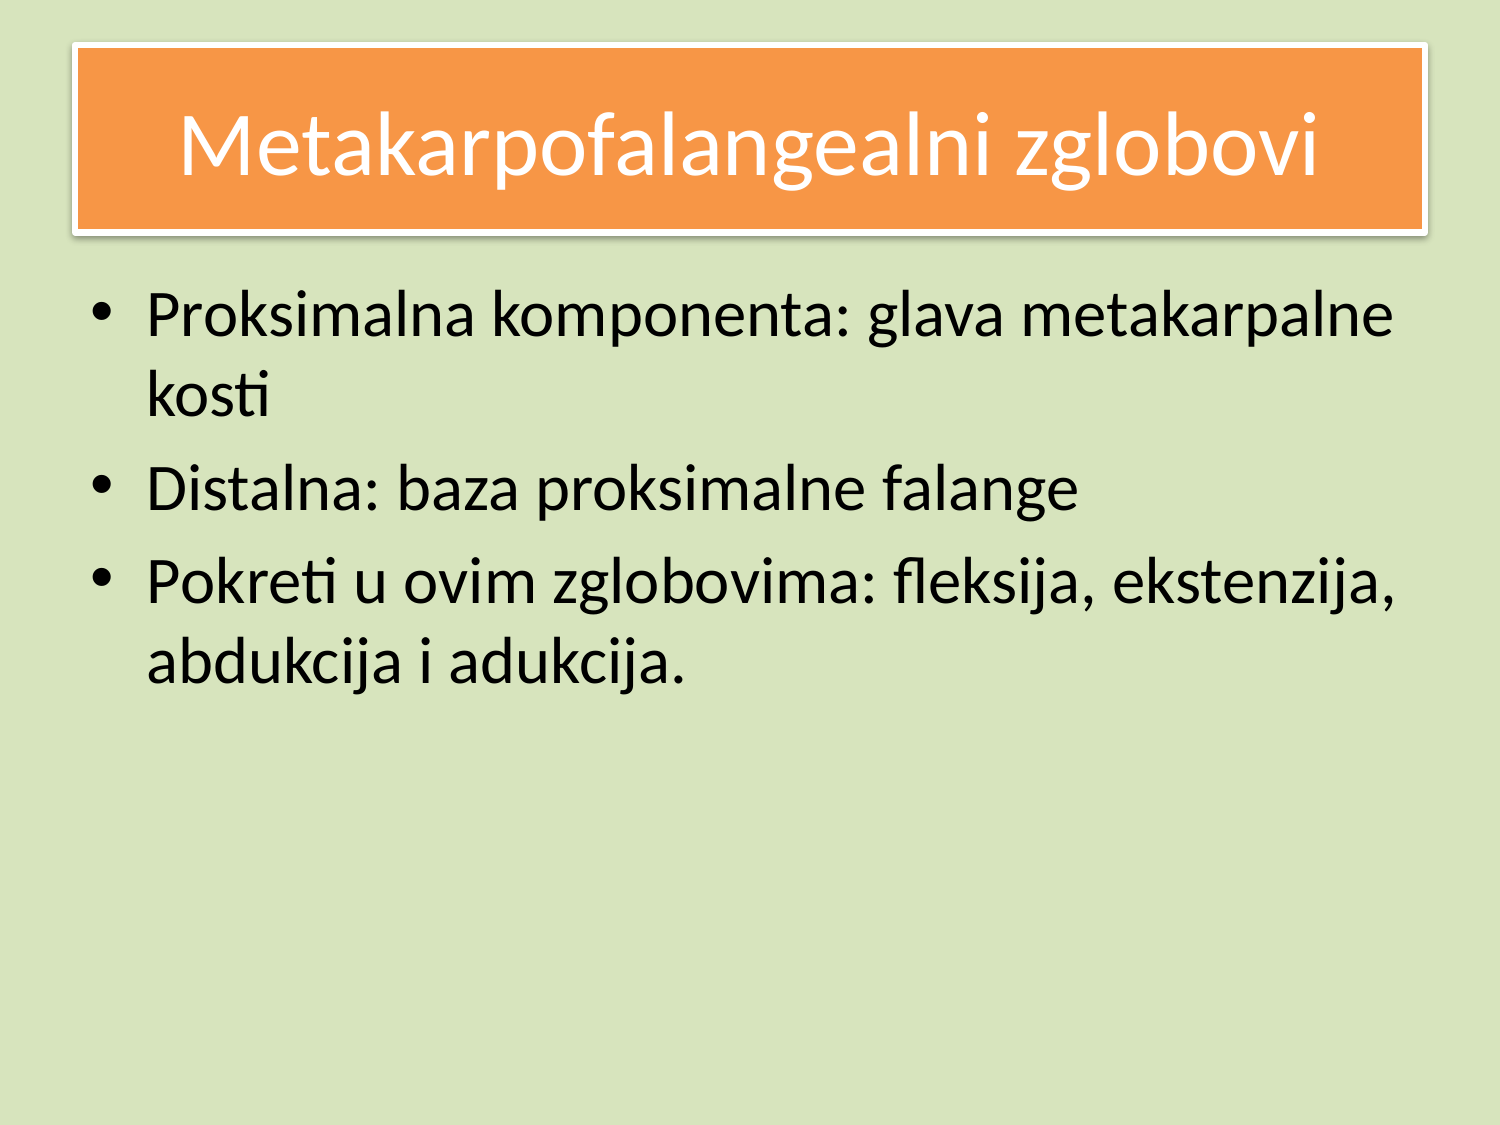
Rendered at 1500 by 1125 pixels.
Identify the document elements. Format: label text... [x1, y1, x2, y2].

title Metakarpofalangealni zglobovi [72, 42, 1428, 236]
list Proksimalna komponenta: glava metakarpalne kosti Distalna: baza proksimalne falange Pokreti u ovim zglobovima: fleksija, ekstenzija, abdukcija i adukcija. [75, 262, 1425, 1005]
